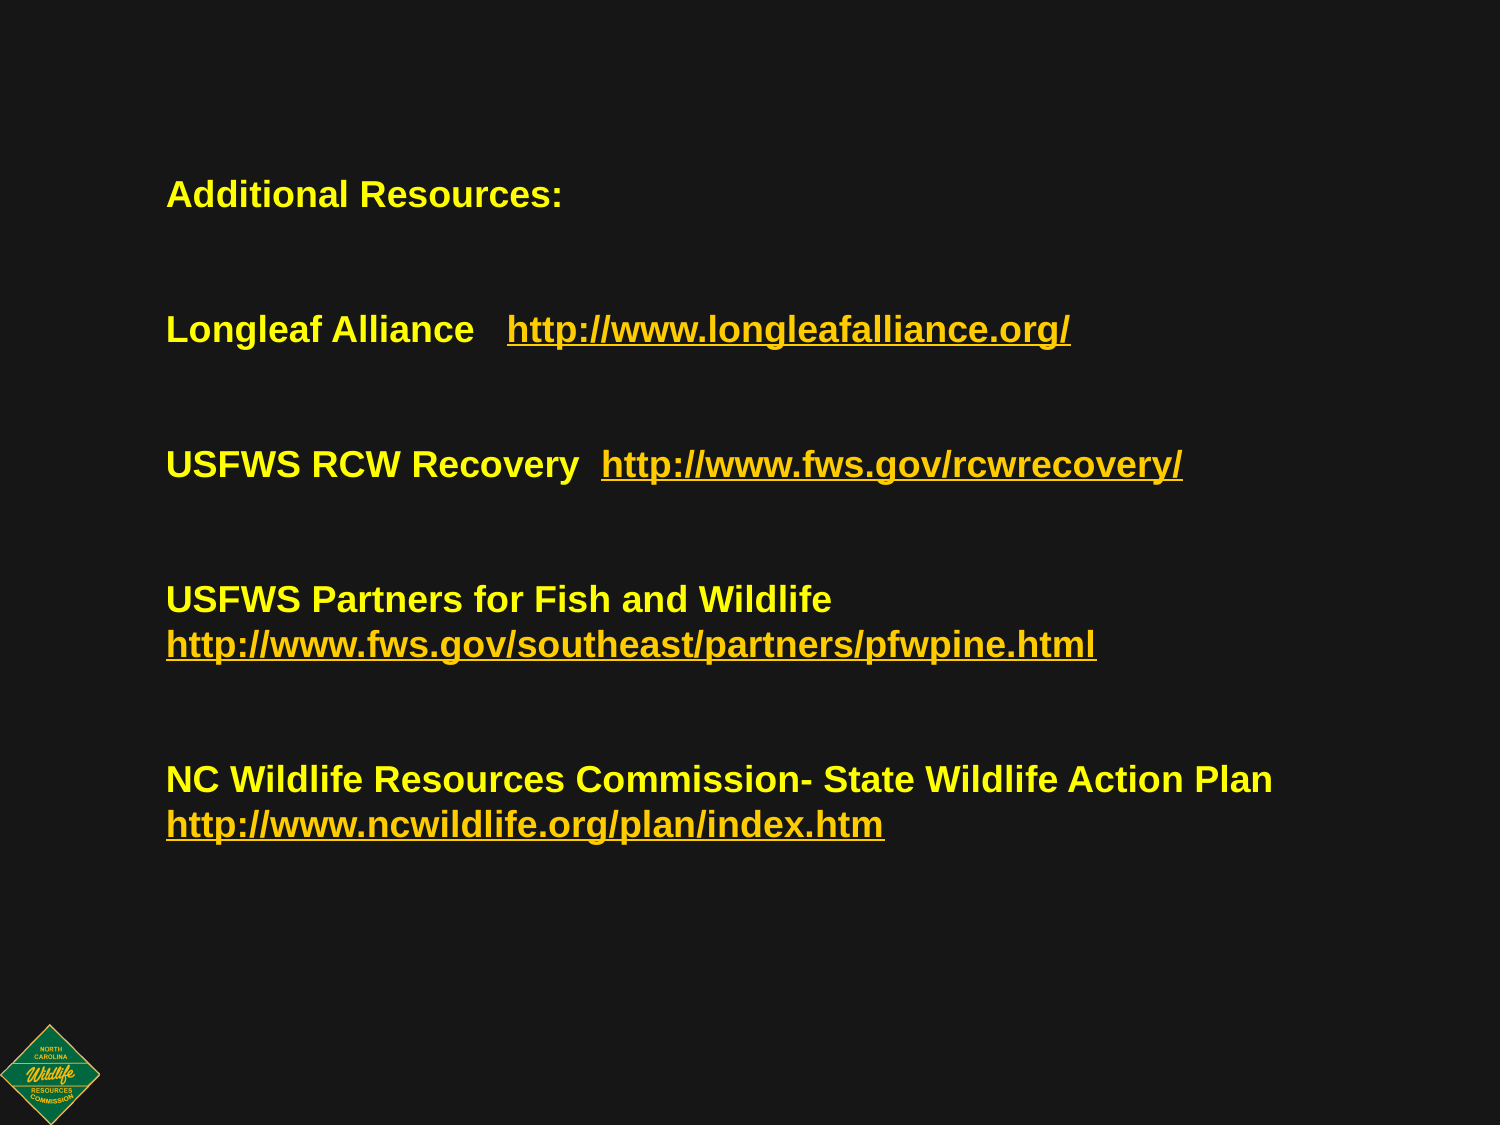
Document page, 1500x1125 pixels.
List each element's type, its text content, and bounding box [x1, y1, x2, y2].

text_box Additional Resources: Longleaf Alliance http://www.longleafalliance.org/ USFWS RCW Recovery http://www.fws.gov/rcwrecovery/ USFWS Partners for Fish and Wildlife http://www.fws.gov/southeast/partners/pfwpine.html NC Wildlife Resources Commission- State Wildlife Action Plan http://www.ncwildlife.org/plan/index.htm [151, 162, 1290, 1033]
picture [0, 1024, 101, 1125]
